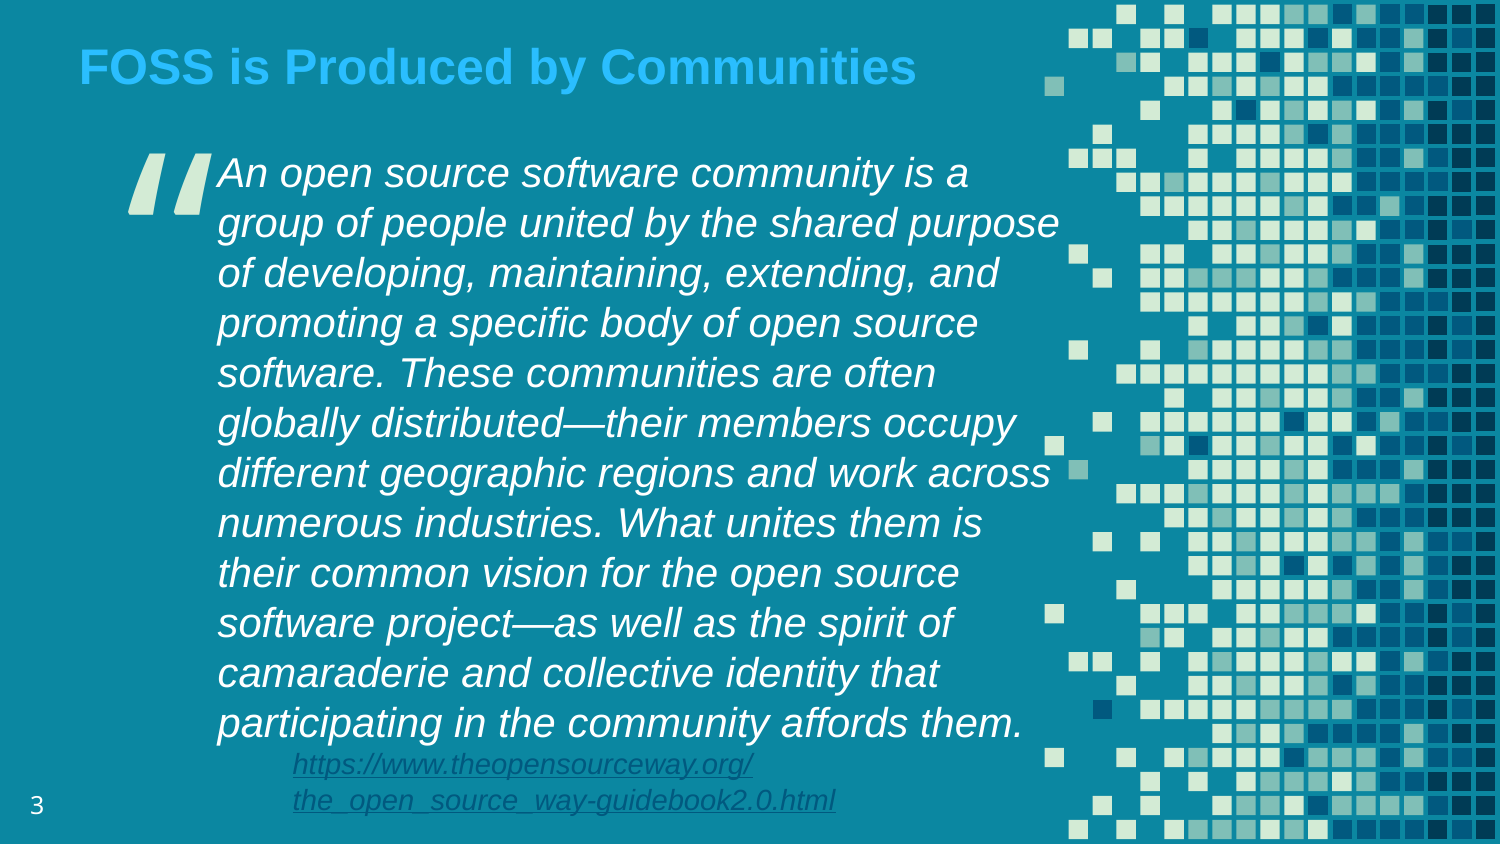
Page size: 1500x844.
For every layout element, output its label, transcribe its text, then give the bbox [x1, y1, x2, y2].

list An open source software community is a group of people united by the shared purpose of developing, maintaining, extending, and promoting a specific body of open source software. These communities are often globally distributed—their members occupy different geographic regions and work across numerous industries. What unites them is their common vision for the open source software project—as well as the spirit of camaraderie and collective identity that participating in the community affords them. https://www.theopensourceway.org/ the_open_source_way-guidebook2.0.html [121, 130, 1084, 737]
text_box FOSS is Produced by Communities [63, 27, 933, 103]
slide_number 3 [15, 774, 105, 839]
